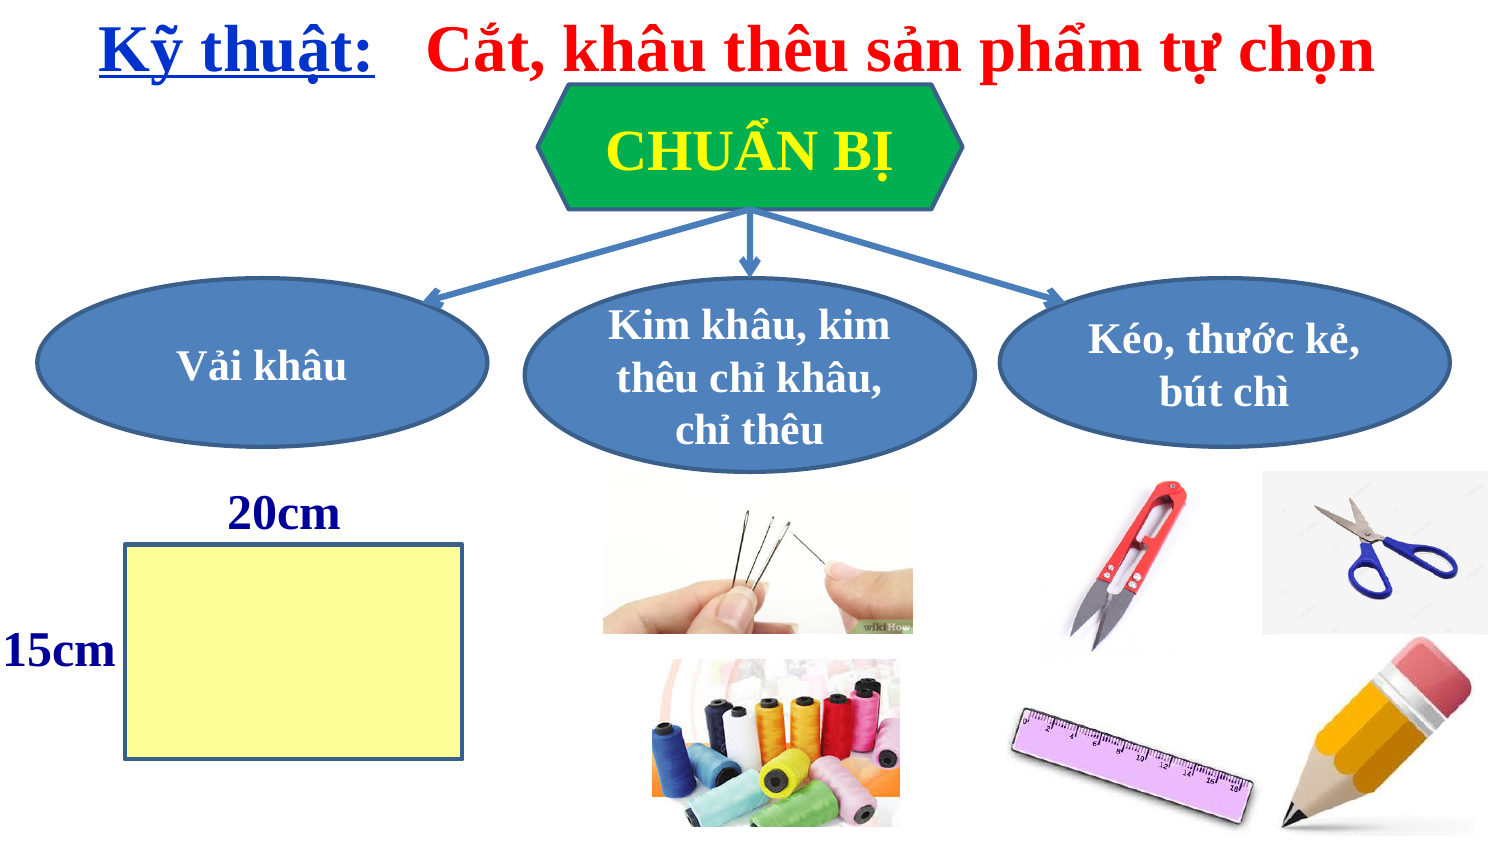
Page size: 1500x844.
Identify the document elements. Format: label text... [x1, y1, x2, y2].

picture [602, 459, 913, 634]
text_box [749, 209, 1066, 304]
picture [1006, 707, 1263, 835]
picture [1035, 470, 1226, 660]
text_box Kỹ thuật: Cắt, khâu thêu sản phẩm tự chọn [0, 0, 1475, 92]
text_box 15cm [0, 609, 150, 685]
picture [1262, 471, 1488, 836]
text_box Kéo, thước kẻ, bút chì [997, 275, 1453, 449]
text_box [123, 542, 464, 761]
text_box 20cm [212, 471, 375, 547]
text_box Vải khâu [35, 275, 490, 449]
picture [652, 659, 901, 828]
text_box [421, 209, 746, 304]
text_box CHUẨN BỊ [535, 92, 965, 207]
text_box Kim khâu, kim thêu chỉ khâu, chỉ thêu [522, 311, 978, 457]
